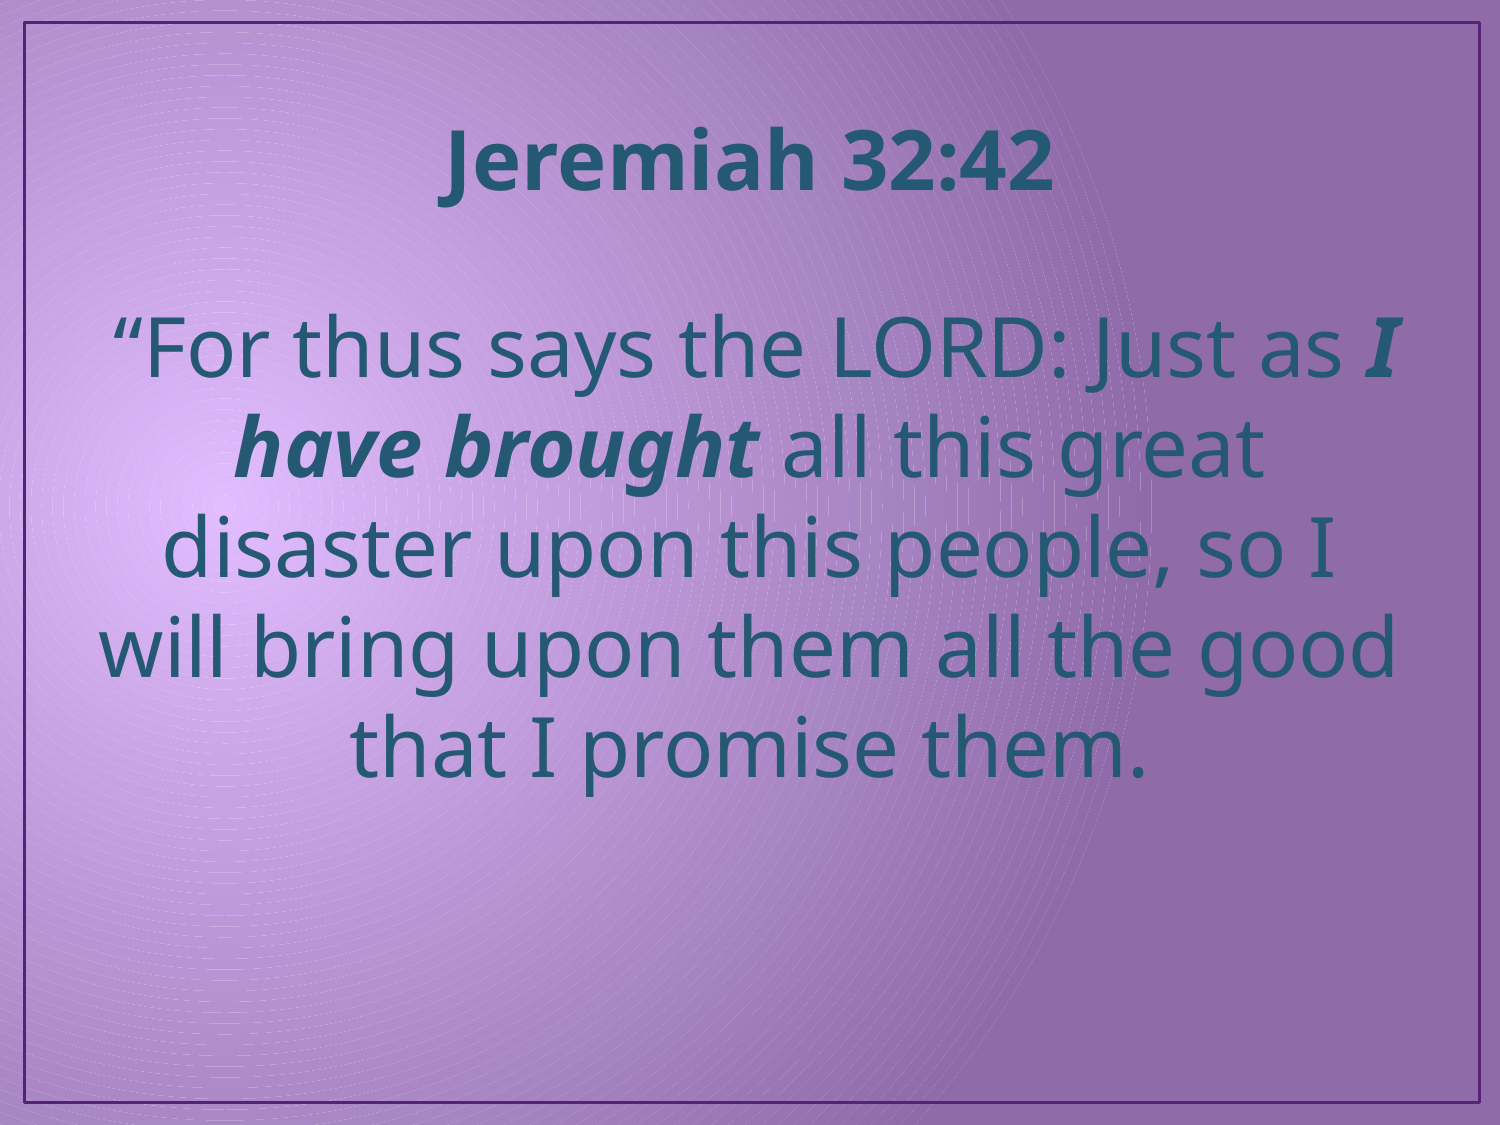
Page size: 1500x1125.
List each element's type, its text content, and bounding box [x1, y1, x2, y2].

list Jeremiah 32:42 “For thus says the Lord: Just as I have brought all this great disaster upon this people, so I will bring upon them all the good that I promise them. [75, 99, 1425, 1005]
